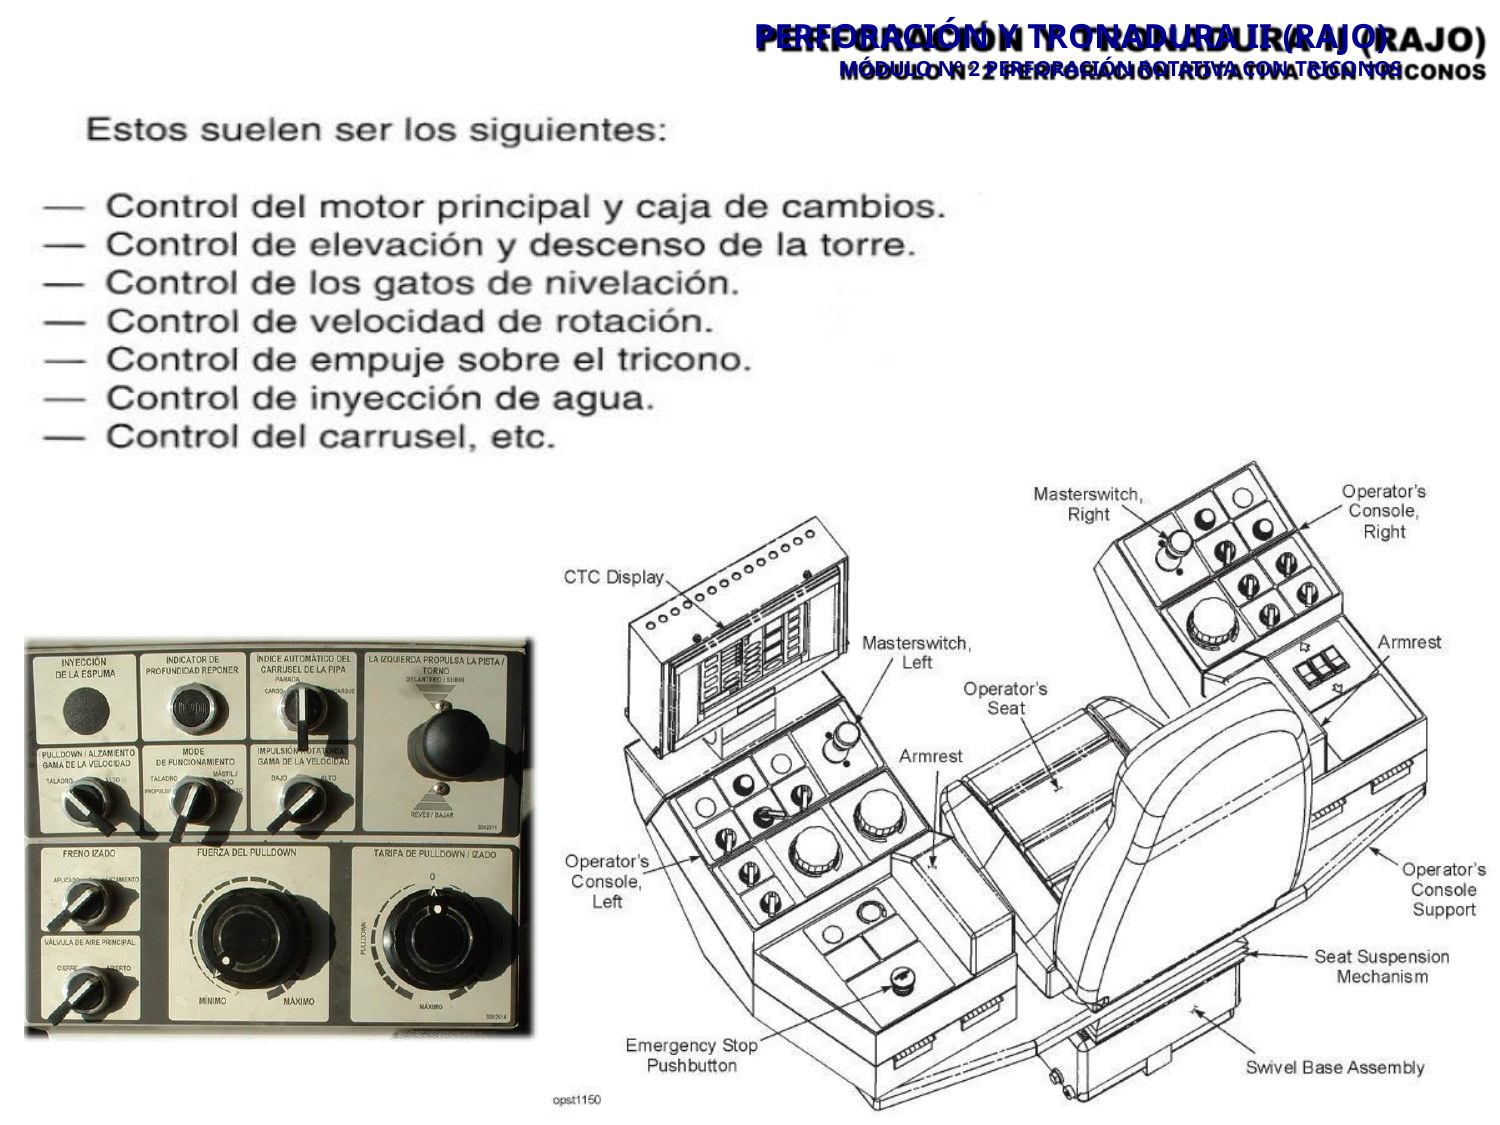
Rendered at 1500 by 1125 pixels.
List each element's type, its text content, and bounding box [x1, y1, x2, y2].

text_box [24, 632, 539, 1043]
text_box PERFORACIÓN Y TRONADURA II (RAJO) MÓDULO N° 2 PERFORACIÓN ROTATIVA CON TRICONOS [751, 15, 1487, 82]
picture [732, 6, 1500, 87]
text_box [0, 105, 1067, 462]
text_box [541, 457, 1500, 1125]
